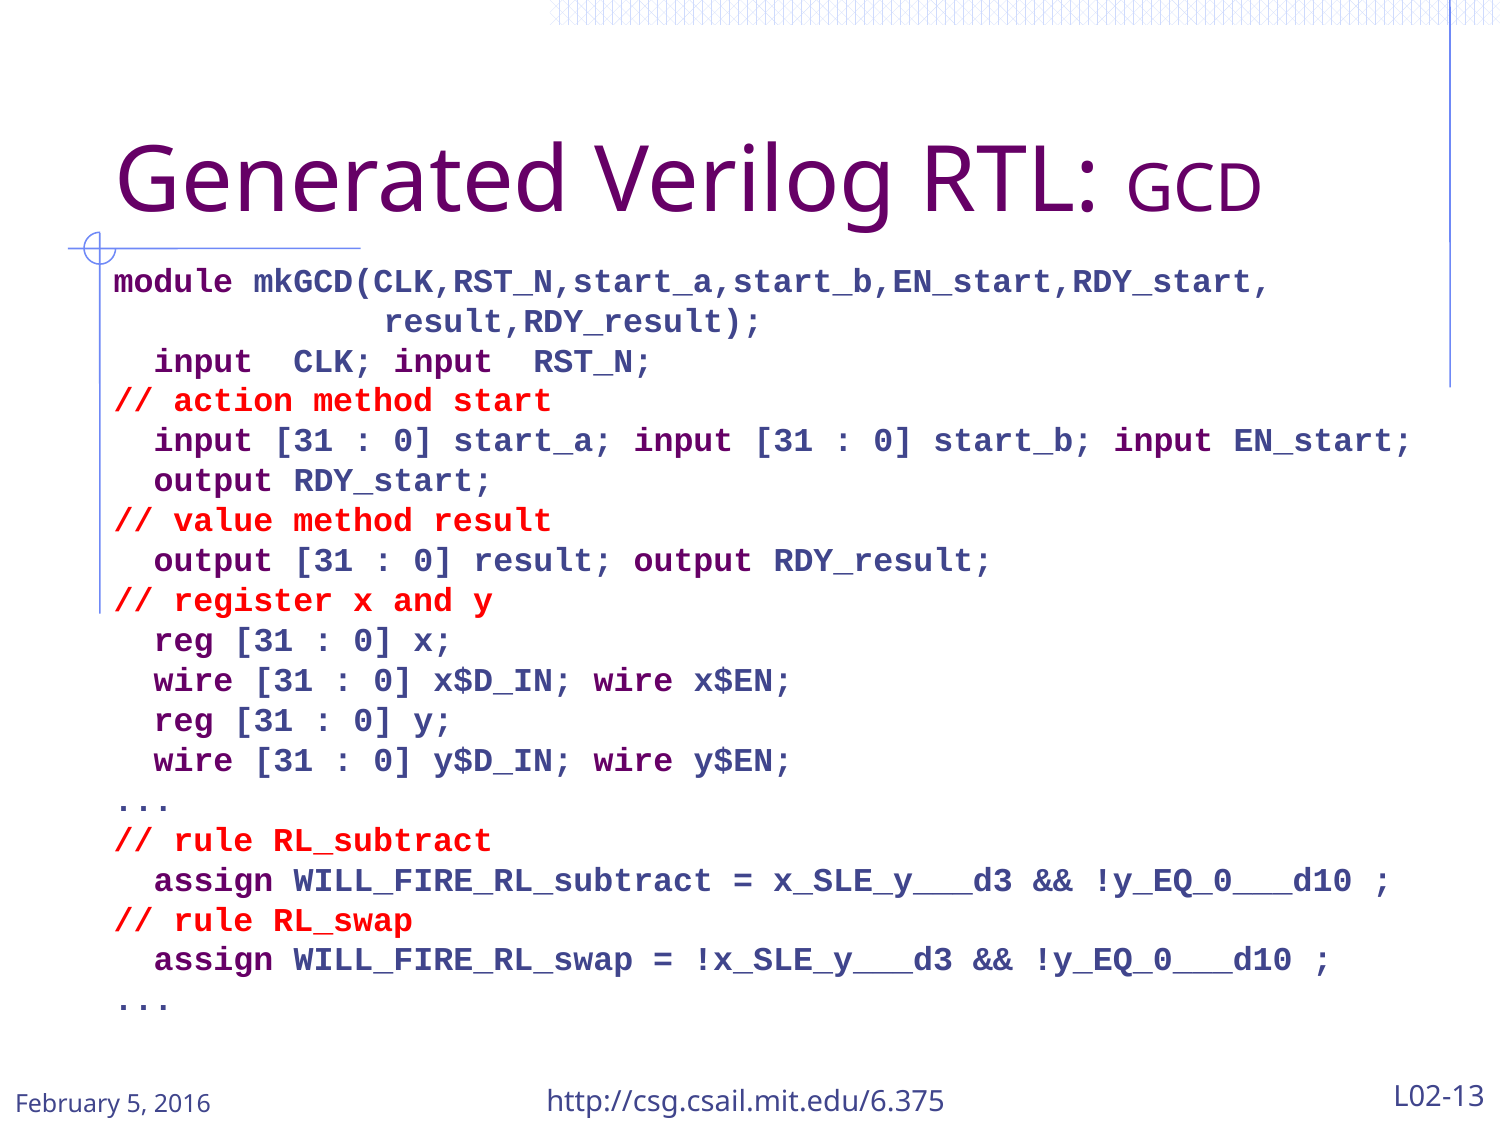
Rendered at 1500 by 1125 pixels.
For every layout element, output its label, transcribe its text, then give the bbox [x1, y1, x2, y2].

footer http://csg.csail.mit.edu/6.375 [508, 1049, 984, 1125]
title Generated Verilog RTL: GCD [99, 49, 1376, 238]
slide_number L02-13 [1187, 1049, 1500, 1125]
text_box module mkGCD(CLK,RST_N,start_a,start_b,EN_start,RDY_start, result,RDY_result); input CLK; input RST_N; // action method start input [31 : 0] start_a; input [31 : 0] start_b; input EN_start; output RDY_start; // value method result output [31 : 0] result; output RDY_result; // register x and y reg [31 : 0] x; wire [31 : 0] x$D_IN; wire x$EN; reg [31 : 0] y; wire [31 : 0] y$D_IN; wire y$EN; ... // rule RL_subtract assign WILL_FIRE_RL_subtract = x_SLE_y___d3 && !y_EQ_0___d10 ; // rule RL_swap assign WILL_FIRE_RL_swap = !x_SLE_y___d3 && !y_EQ_0___d10 ; ... [98, 251, 1429, 1025]
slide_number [0, 1049, 313, 1125]
